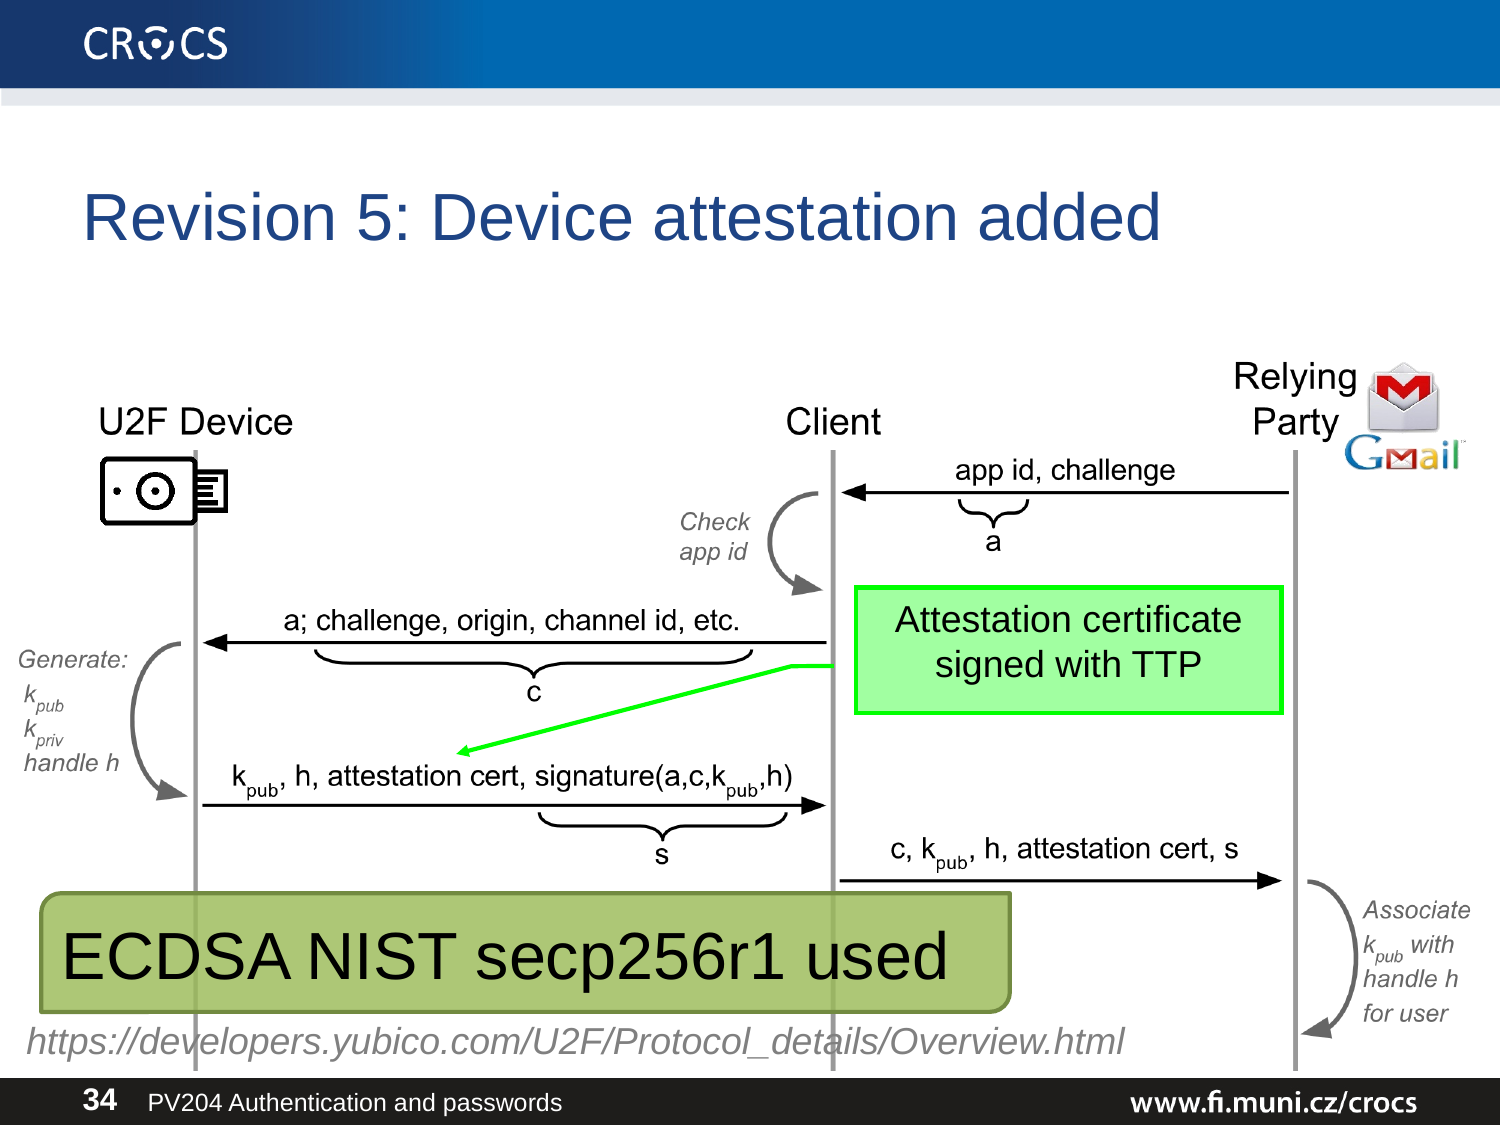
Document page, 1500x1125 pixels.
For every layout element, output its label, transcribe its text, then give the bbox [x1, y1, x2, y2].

picture [0, 0, 1500, 1125]
title Revision 5: Device attestation added [82, 148, 1433, 280]
slide_number 34 [82, 1080, 147, 1125]
footer PV204 Authentication and passwords [147, 1080, 623, 1125]
